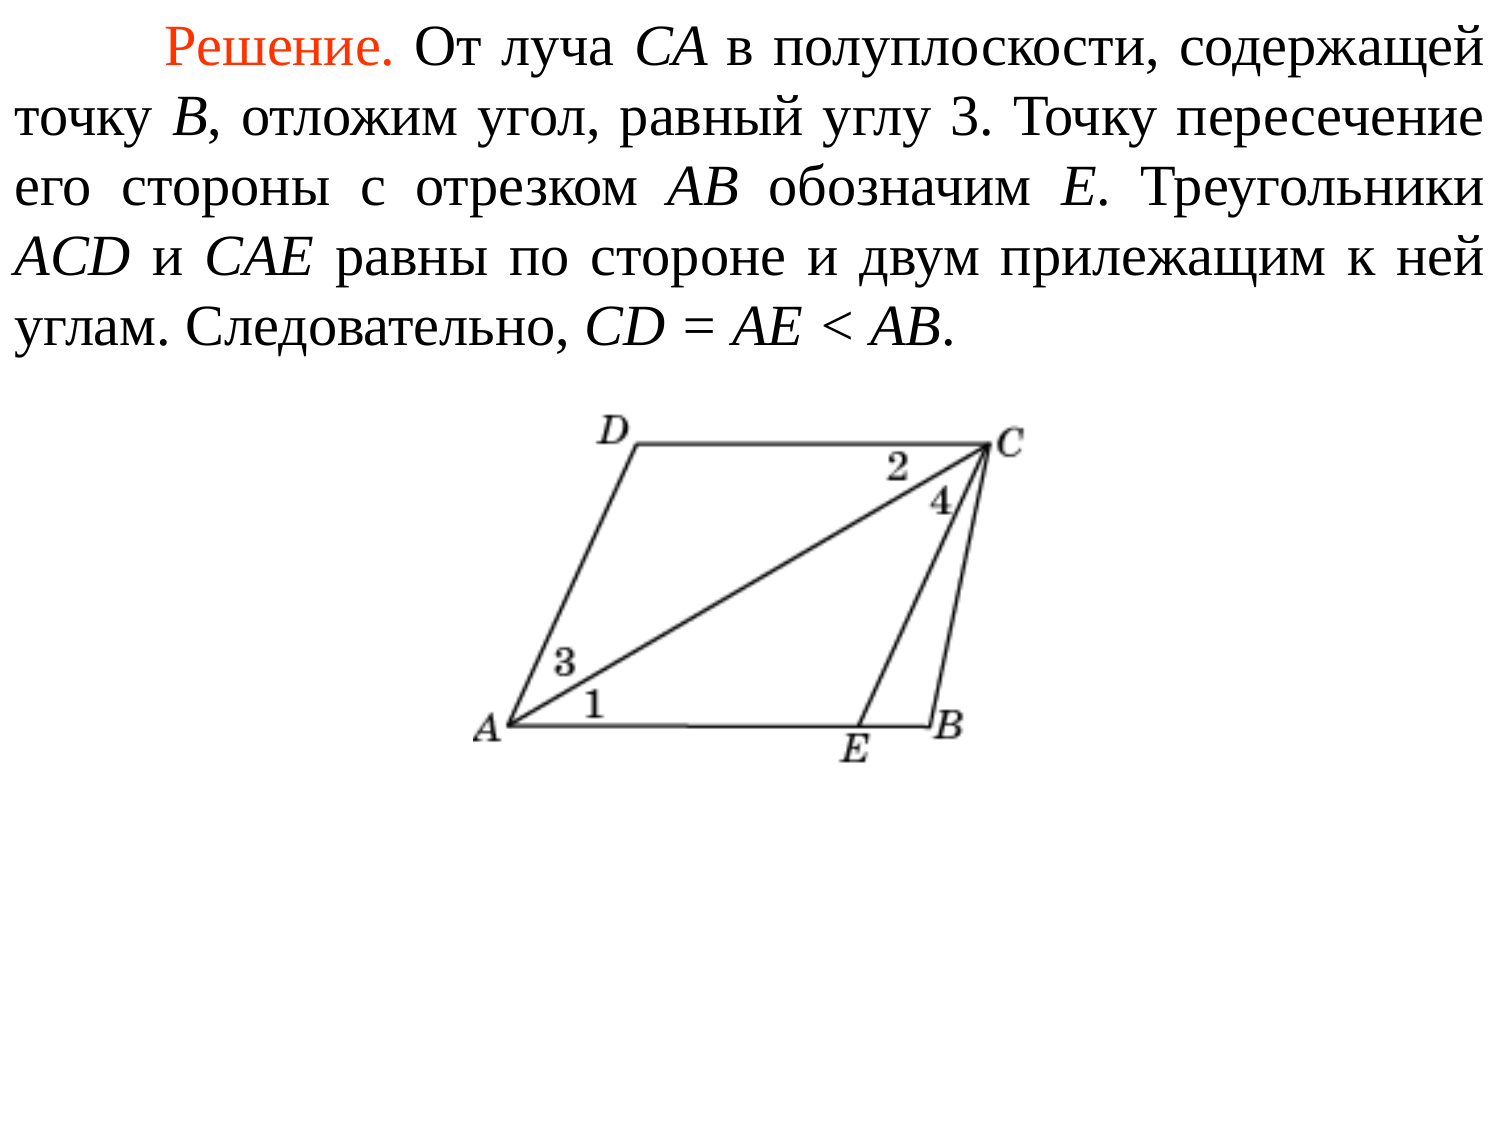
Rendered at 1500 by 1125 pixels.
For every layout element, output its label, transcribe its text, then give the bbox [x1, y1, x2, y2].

text_box Решение. От луча CA в полуплоскости, содержащей точку B, отложим угол, равный углу 3. Точку пересечение его стороны с отрезком AB обозначим E. Треугольники ACD и CAE равны по стороне и двум прилежащим к ней углам. Следовательно, CD = AE < AB. [0, 0, 1500, 365]
picture [473, 408, 1027, 776]
